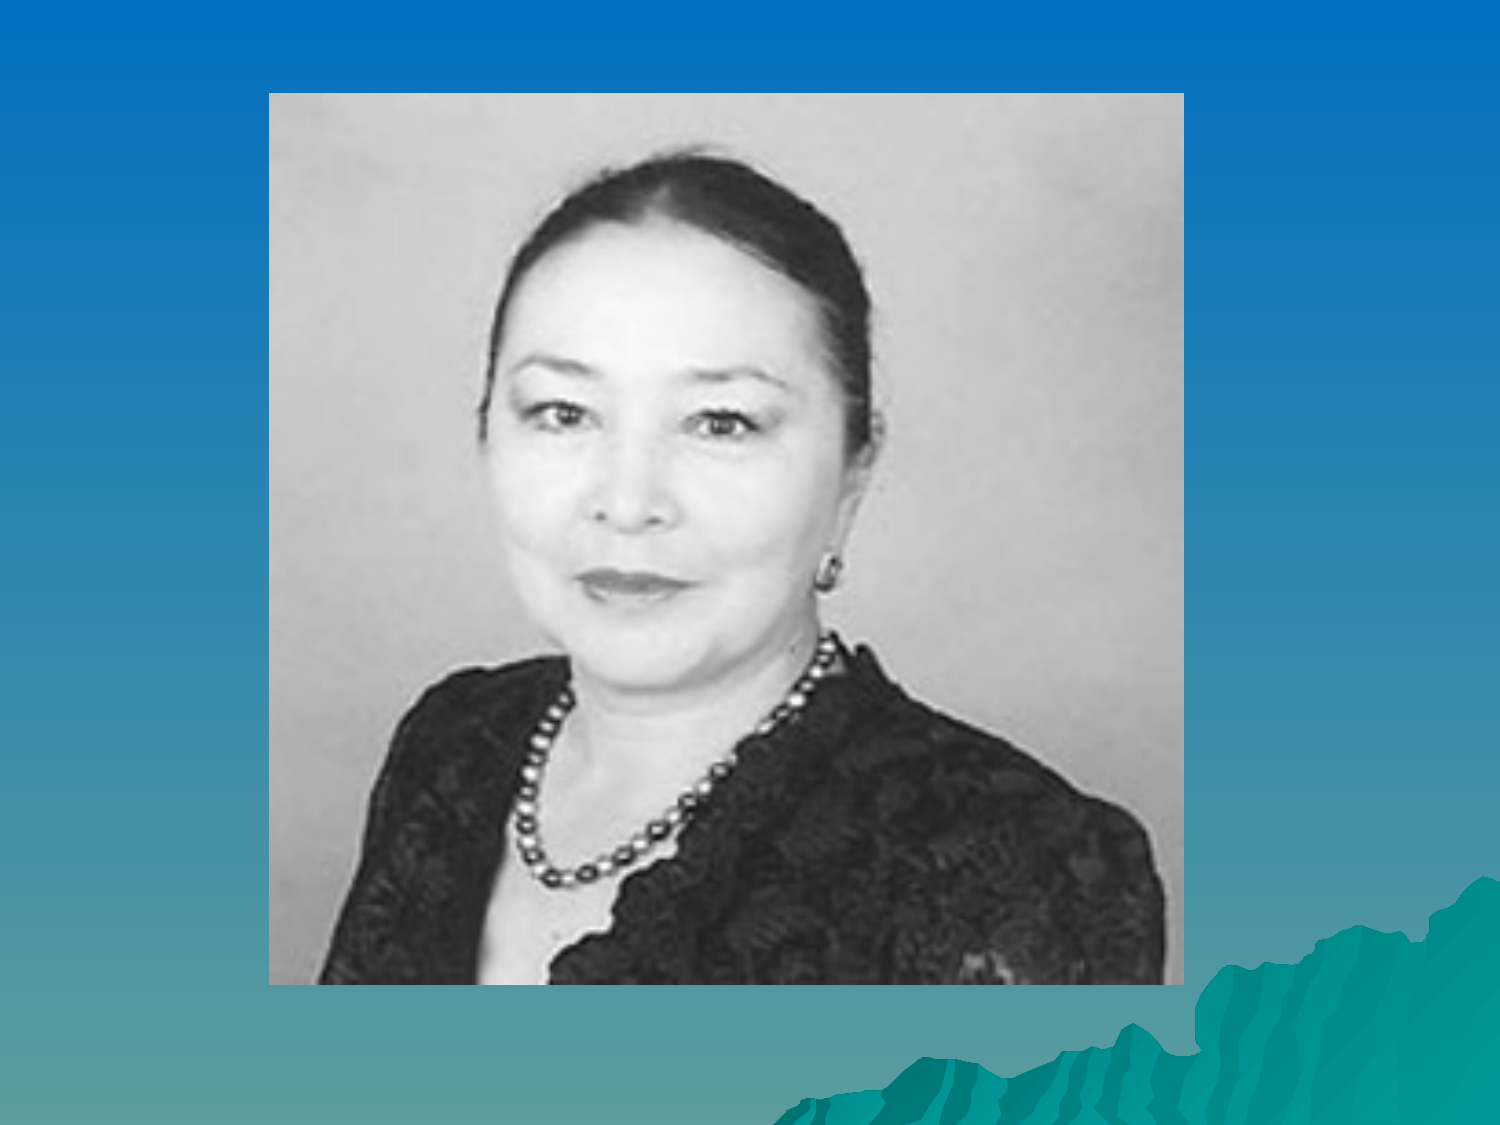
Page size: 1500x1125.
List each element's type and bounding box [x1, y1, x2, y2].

list [269, 93, 1184, 985]
